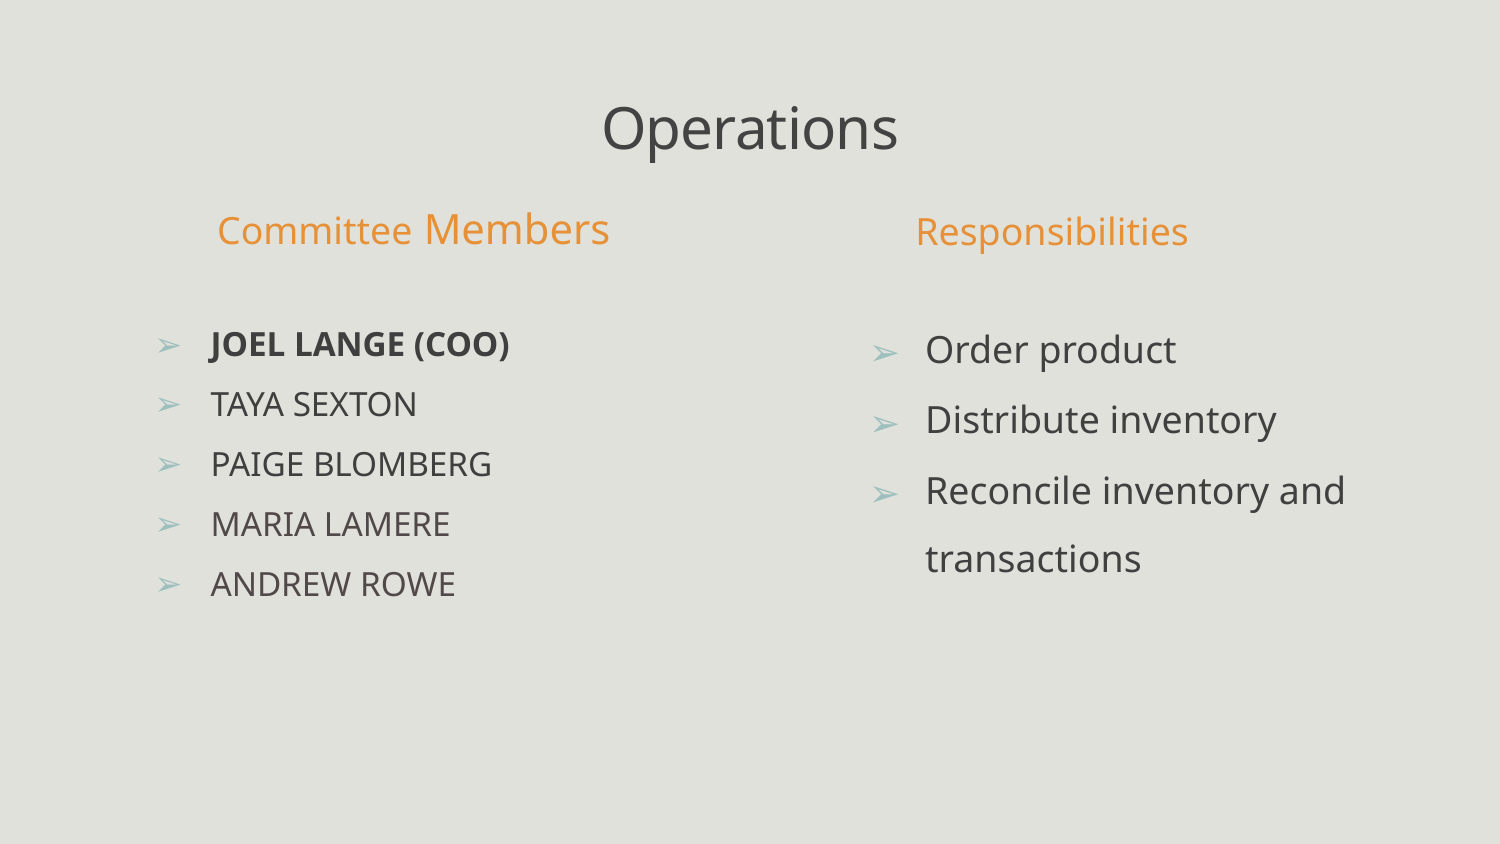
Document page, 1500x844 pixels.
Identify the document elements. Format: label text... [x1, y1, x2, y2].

list Order product Distribute inventory Reconcile inventory and transactions [835, 288, 1475, 811]
list Committee Members [164, 167, 768, 268]
list JOEL LANGE (COO) TAYA SEXTON PAIGE BLOMBERG Maria Lamere Andrew Rowe [120, 288, 835, 716]
title Operations [211, 41, 1289, 132]
list Responsibilities [862, 192, 1289, 268]
